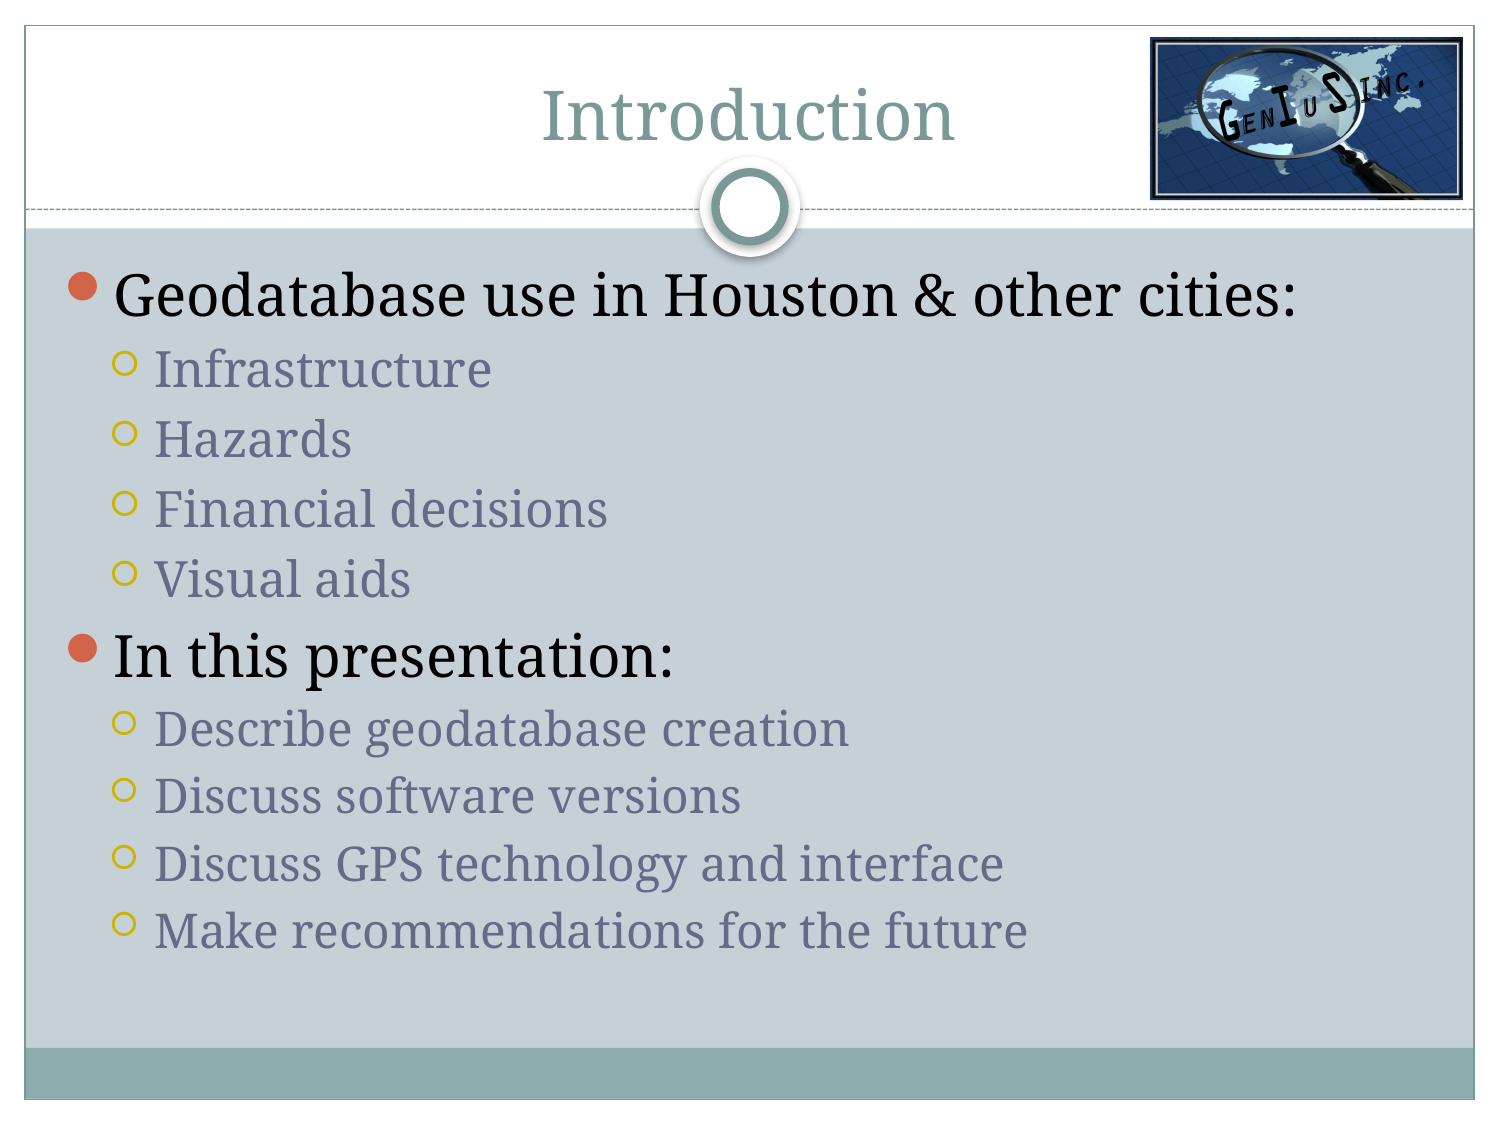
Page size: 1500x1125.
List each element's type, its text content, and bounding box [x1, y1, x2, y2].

list Geodatabase use in Houston & other cities: Infrastructure Hazards Financial decisions Visual aids In this presentation: Describe geodatabase creation Discuss software versions Discuss GPS technology and interface Make recommendations for the future [49, 250, 1445, 1001]
title Introduction [49, 37, 1146, 162]
picture [1149, 37, 1463, 201]
